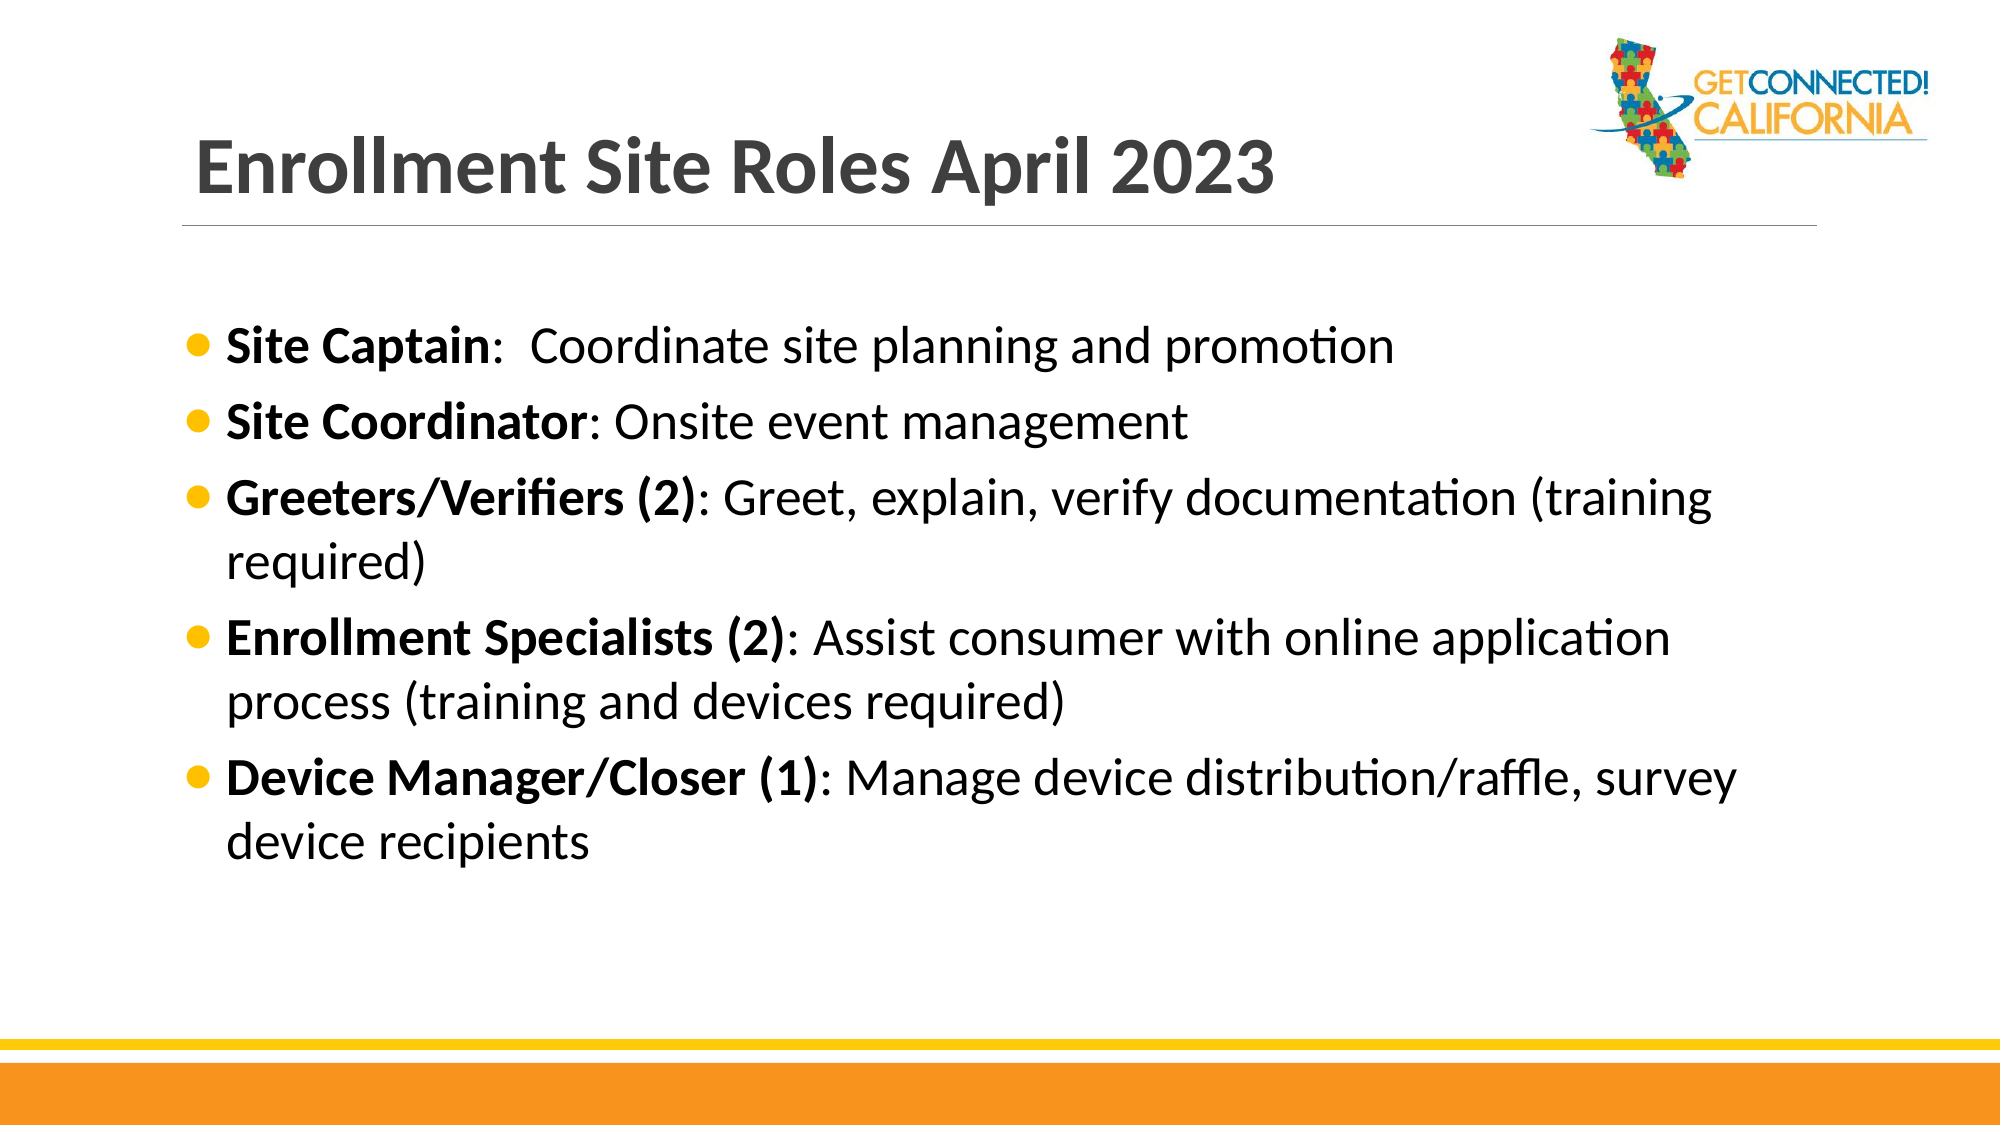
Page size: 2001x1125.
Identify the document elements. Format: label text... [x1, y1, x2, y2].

title Enrollment Site Roles April 2023 [180, 47, 1830, 218]
picture [1534, 33, 1977, 182]
list Site Captain: Coordinate site planning and promotion Site Coordinator: Onsite event management Greeters/Verifiers (2): Greet, explain, verify documentation (training required) Enrollment Specialists (2): Assist consumer with online application process (training and devices required) Device Manager/Closer (1): Manage device distribution/raffle, survey device recipients [180, 302, 1830, 880]
